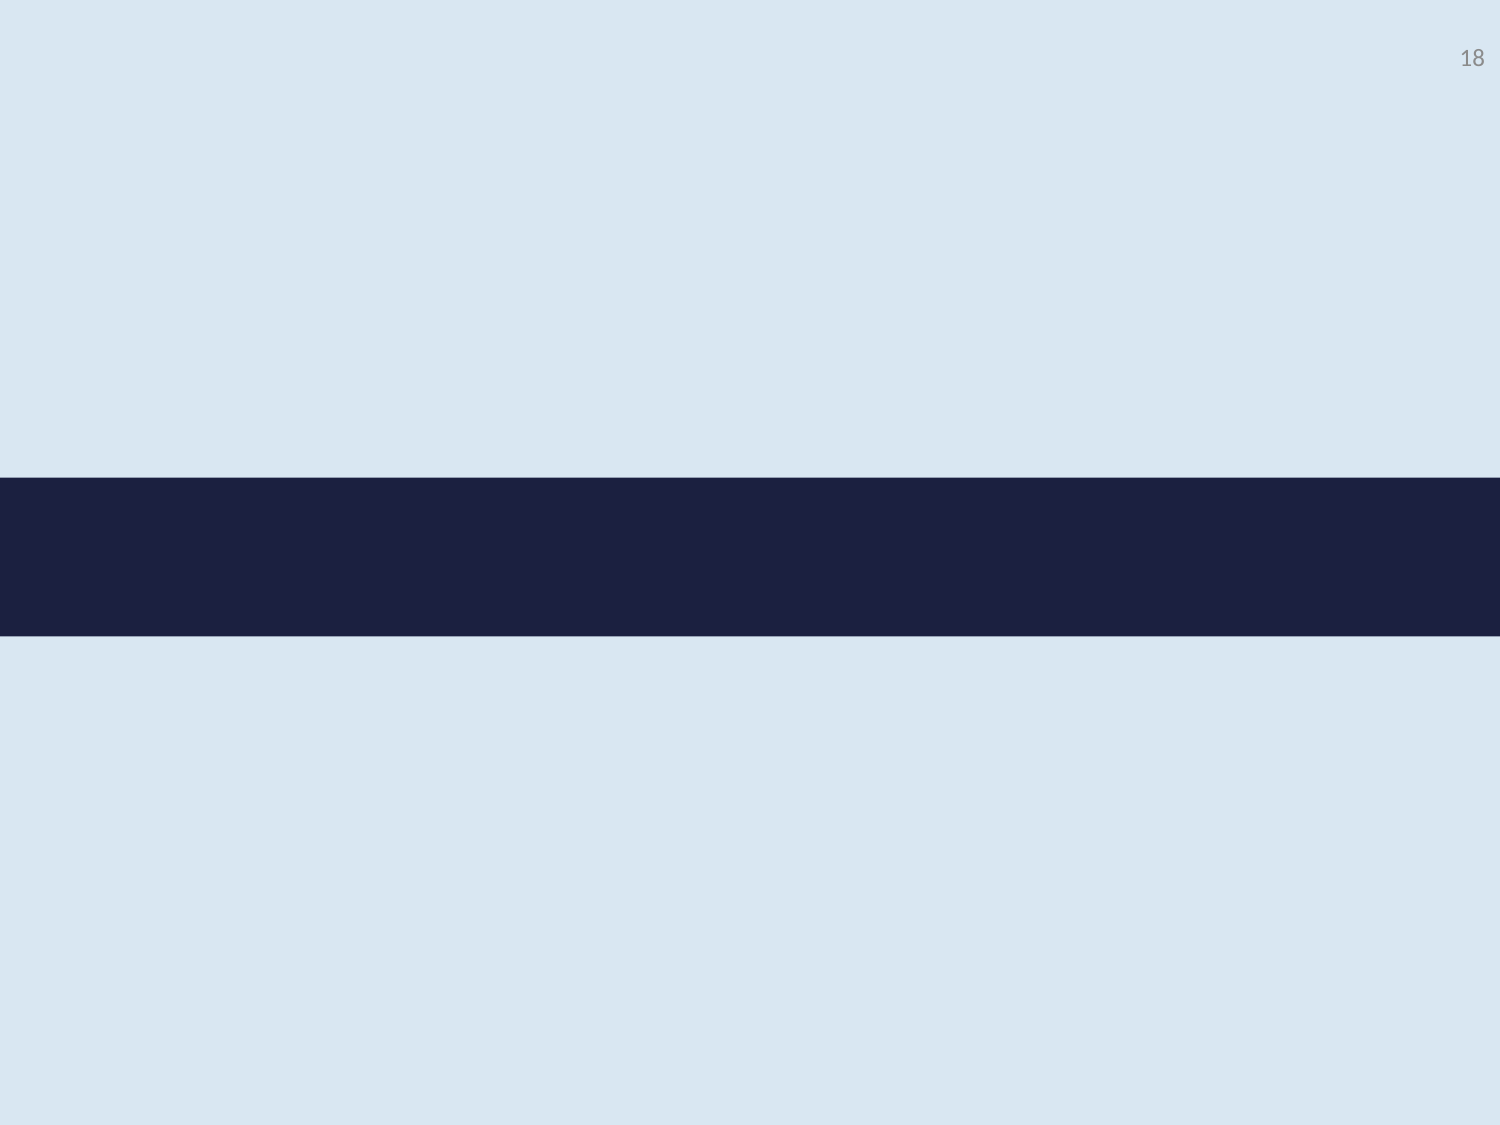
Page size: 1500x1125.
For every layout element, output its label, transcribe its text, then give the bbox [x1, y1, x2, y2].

slide_number 18 [1424, 26, 1500, 87]
title PCA로 가는 첫번째 관문 공분산 행렬 (Covariance Matrix) ㅠㅠ [0, 477, 1500, 637]
